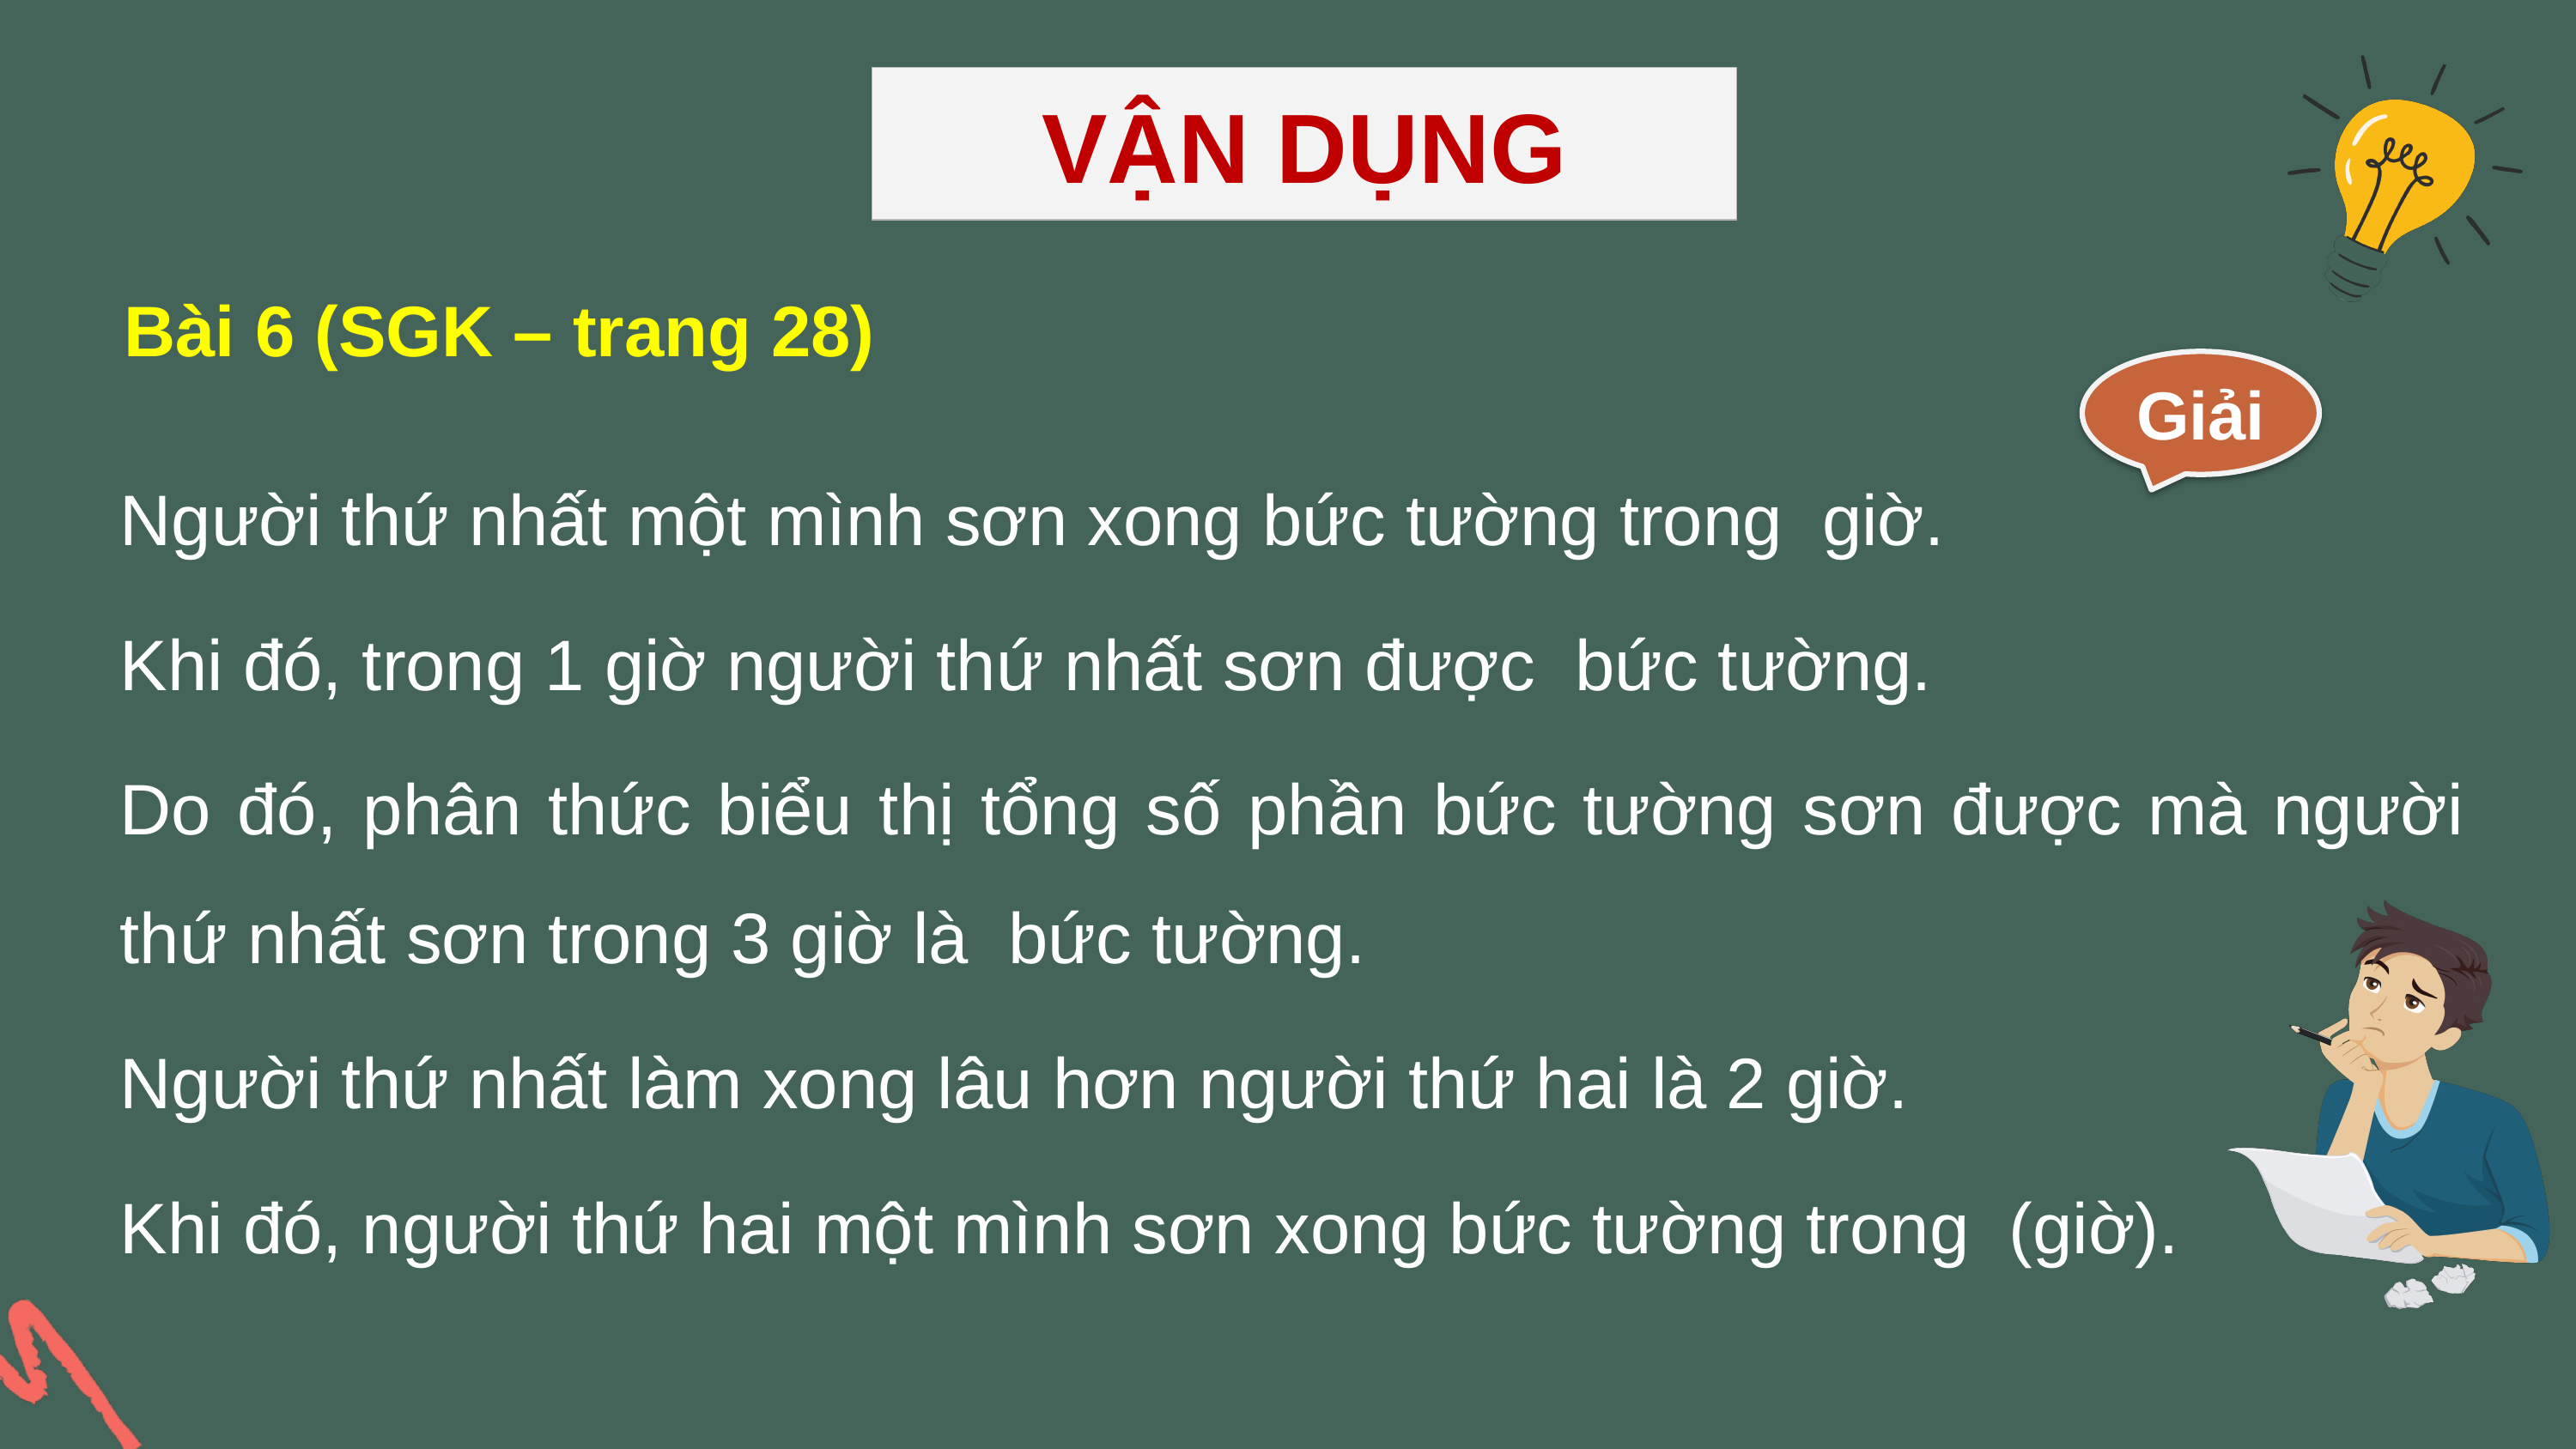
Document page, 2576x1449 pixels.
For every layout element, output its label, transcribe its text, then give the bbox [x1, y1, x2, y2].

text_box Bài 6 (SGK – trang 28) [111, 278, 889, 378]
picture [0, 1265, 173, 1449]
text_box VẬN DỤNG [872, 67, 1737, 221]
text_box Giải [2081, 351, 2320, 490]
picture [2233, 16, 2549, 345]
picture [2227, 900, 2550, 1309]
